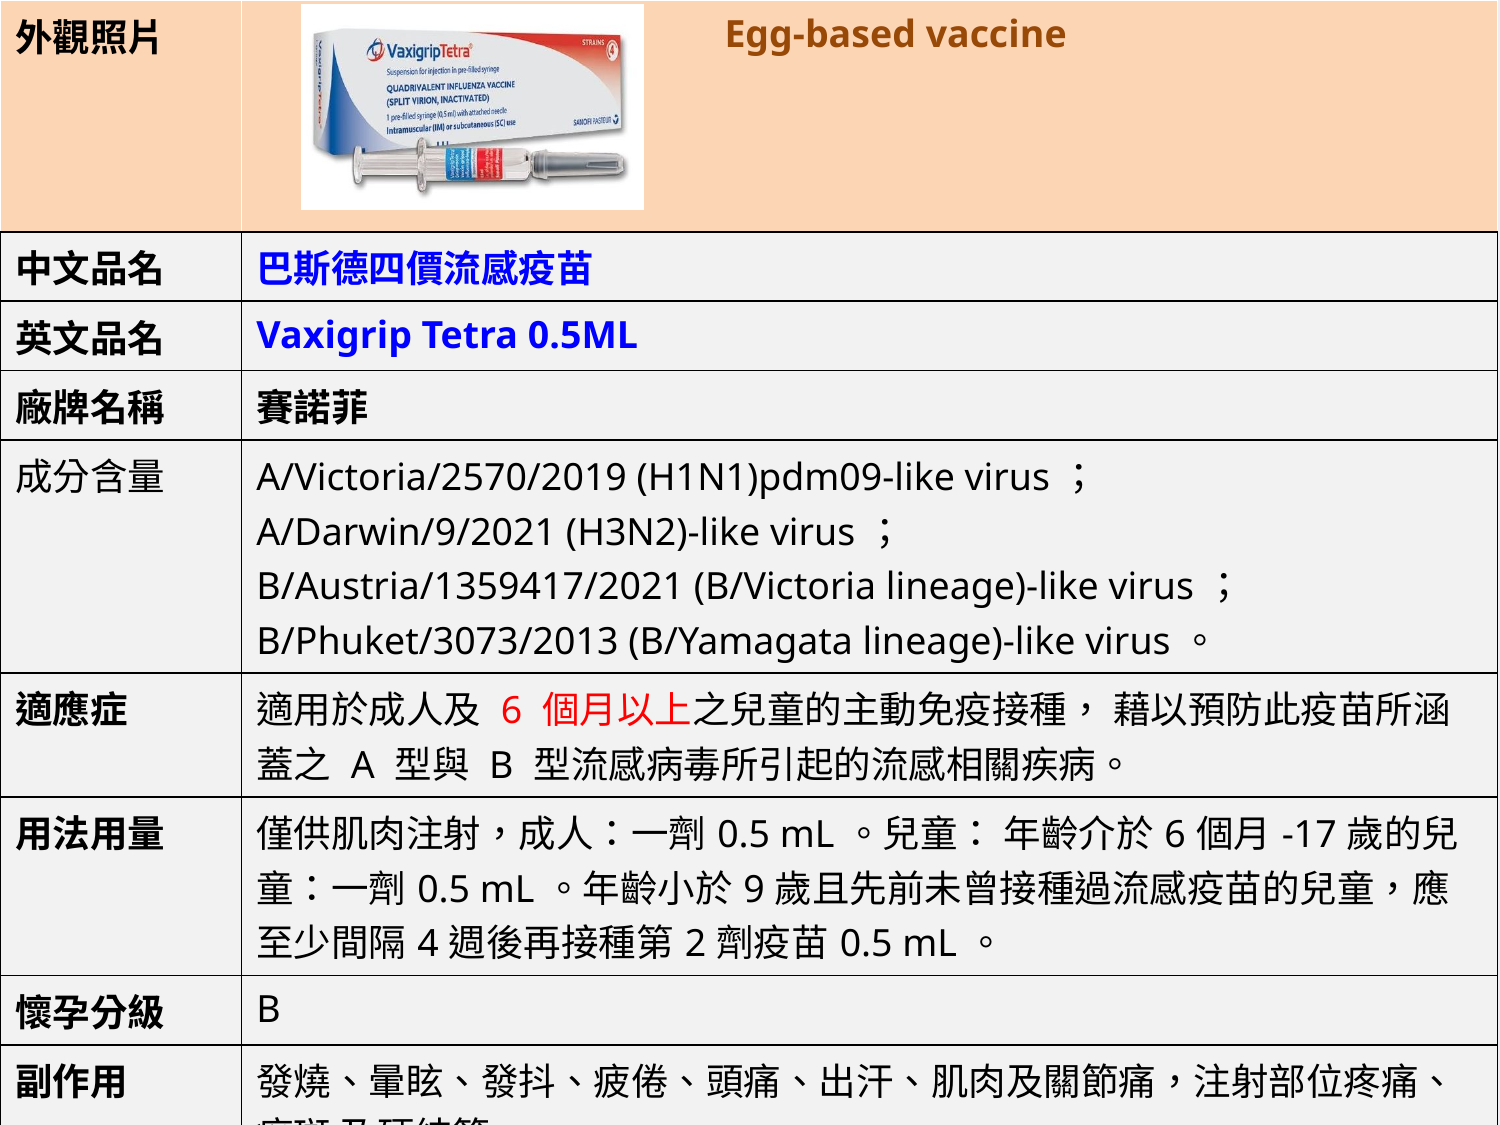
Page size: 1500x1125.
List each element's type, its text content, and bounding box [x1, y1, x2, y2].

table_cell 巴斯德四價流感疫苗 [242, 233, 1497, 300]
table_cell 發燒、暈眩、發抖、疲倦、頭痛、出汗、肌肉及關節痛，注射部位疼痛、瘀斑 及硬結等。 [242, 1046, 1497, 1125]
table_header Egg-based vaccine [242, 1, 1497, 231]
table_cell 適應症 [1, 674, 241, 796]
table_cell 僅供肌肉注射，成人：一劑0.5 mL。兒童： 年齡介於6個月-17歲的兒童：一劑0.5 mL。年齡小於9歲且先前未曾接種過流感疫苗的兒童，應至少間隔4週後再接種第2劑疫苗0.5 mL。 [242, 798, 1497, 975]
table_cell Vaxigrip Tetra 0.5ML [242, 302, 1497, 370]
table_cell 成分含量 [1, 441, 241, 672]
table_cell 英文品名 [1, 302, 241, 370]
table_cell A/Victoria/2570/2019 (H1N1)pdm09-like virus； A/Darwin/9/2021 (H3N2)-like virus； B/Austria/1359417/2021 (B/Victoria lineage)-like virus； B/Phuket/3073/2013 (B/Yamagata lineage)-like virus。 [242, 441, 1497, 672]
table_cell 賽諾菲 [242, 371, 1497, 439]
table_cell B [242, 976, 1497, 1044]
table_cell 適用於成人及 6 個月以上之兒童的主動免疫接種， 藉以預防此疫苗所涵蓋之 A 型與 B 型流感病毒所引起的流感相關疾病。 [242, 674, 1497, 796]
table_cell 中文品名 [1, 233, 241, 300]
picture [300, 4, 644, 210]
table_cell 副作用 [1, 1046, 241, 1125]
table_cell 懷孕分級 [1, 976, 241, 1044]
table_cell 用法用量 [1, 798, 241, 975]
table_cell 廠牌名稱 [1, 371, 241, 439]
table_header 外觀照片 [1, 1, 241, 231]
